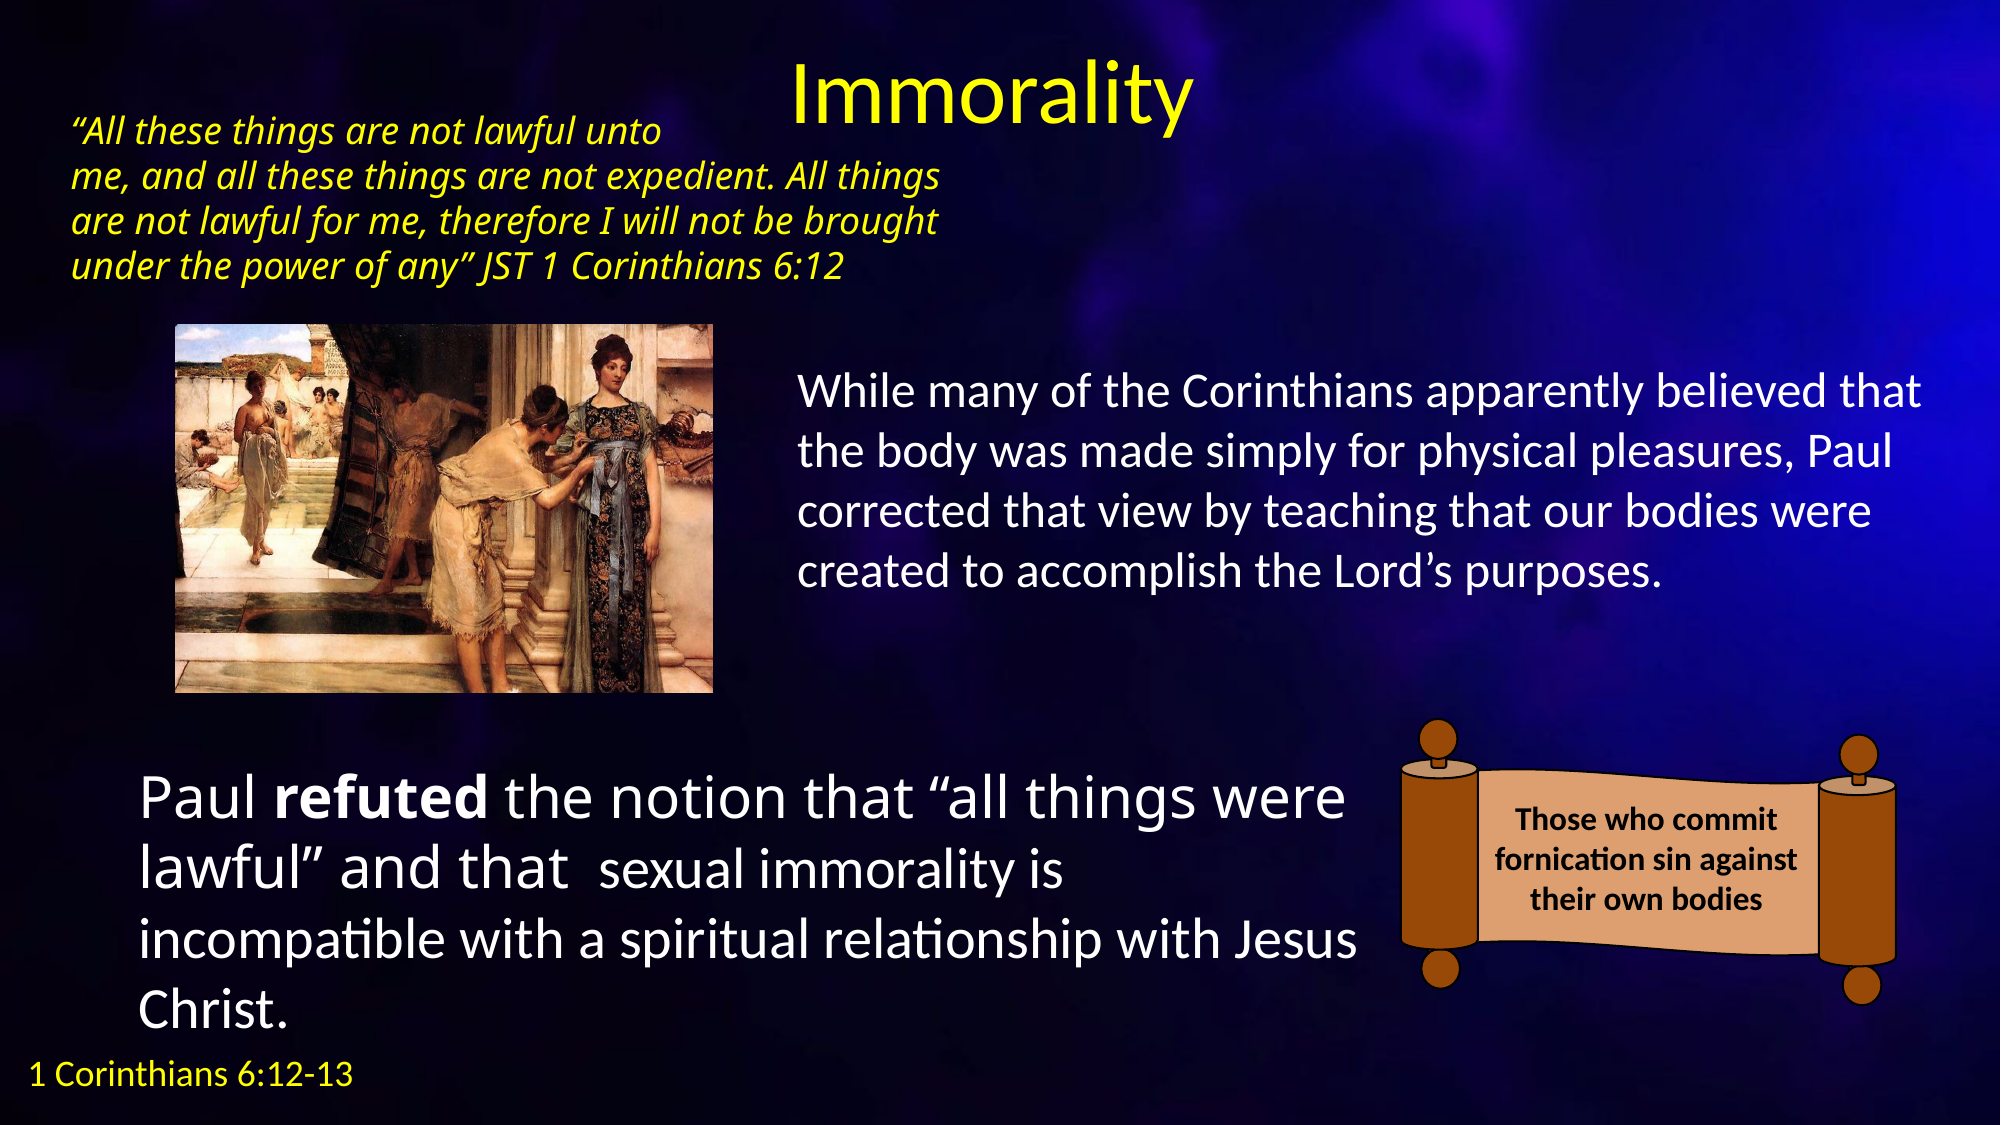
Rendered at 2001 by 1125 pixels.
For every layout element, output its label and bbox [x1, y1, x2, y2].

text_box [1400, 718, 1896, 1006]
picture [0, 0, 2000, 1125]
